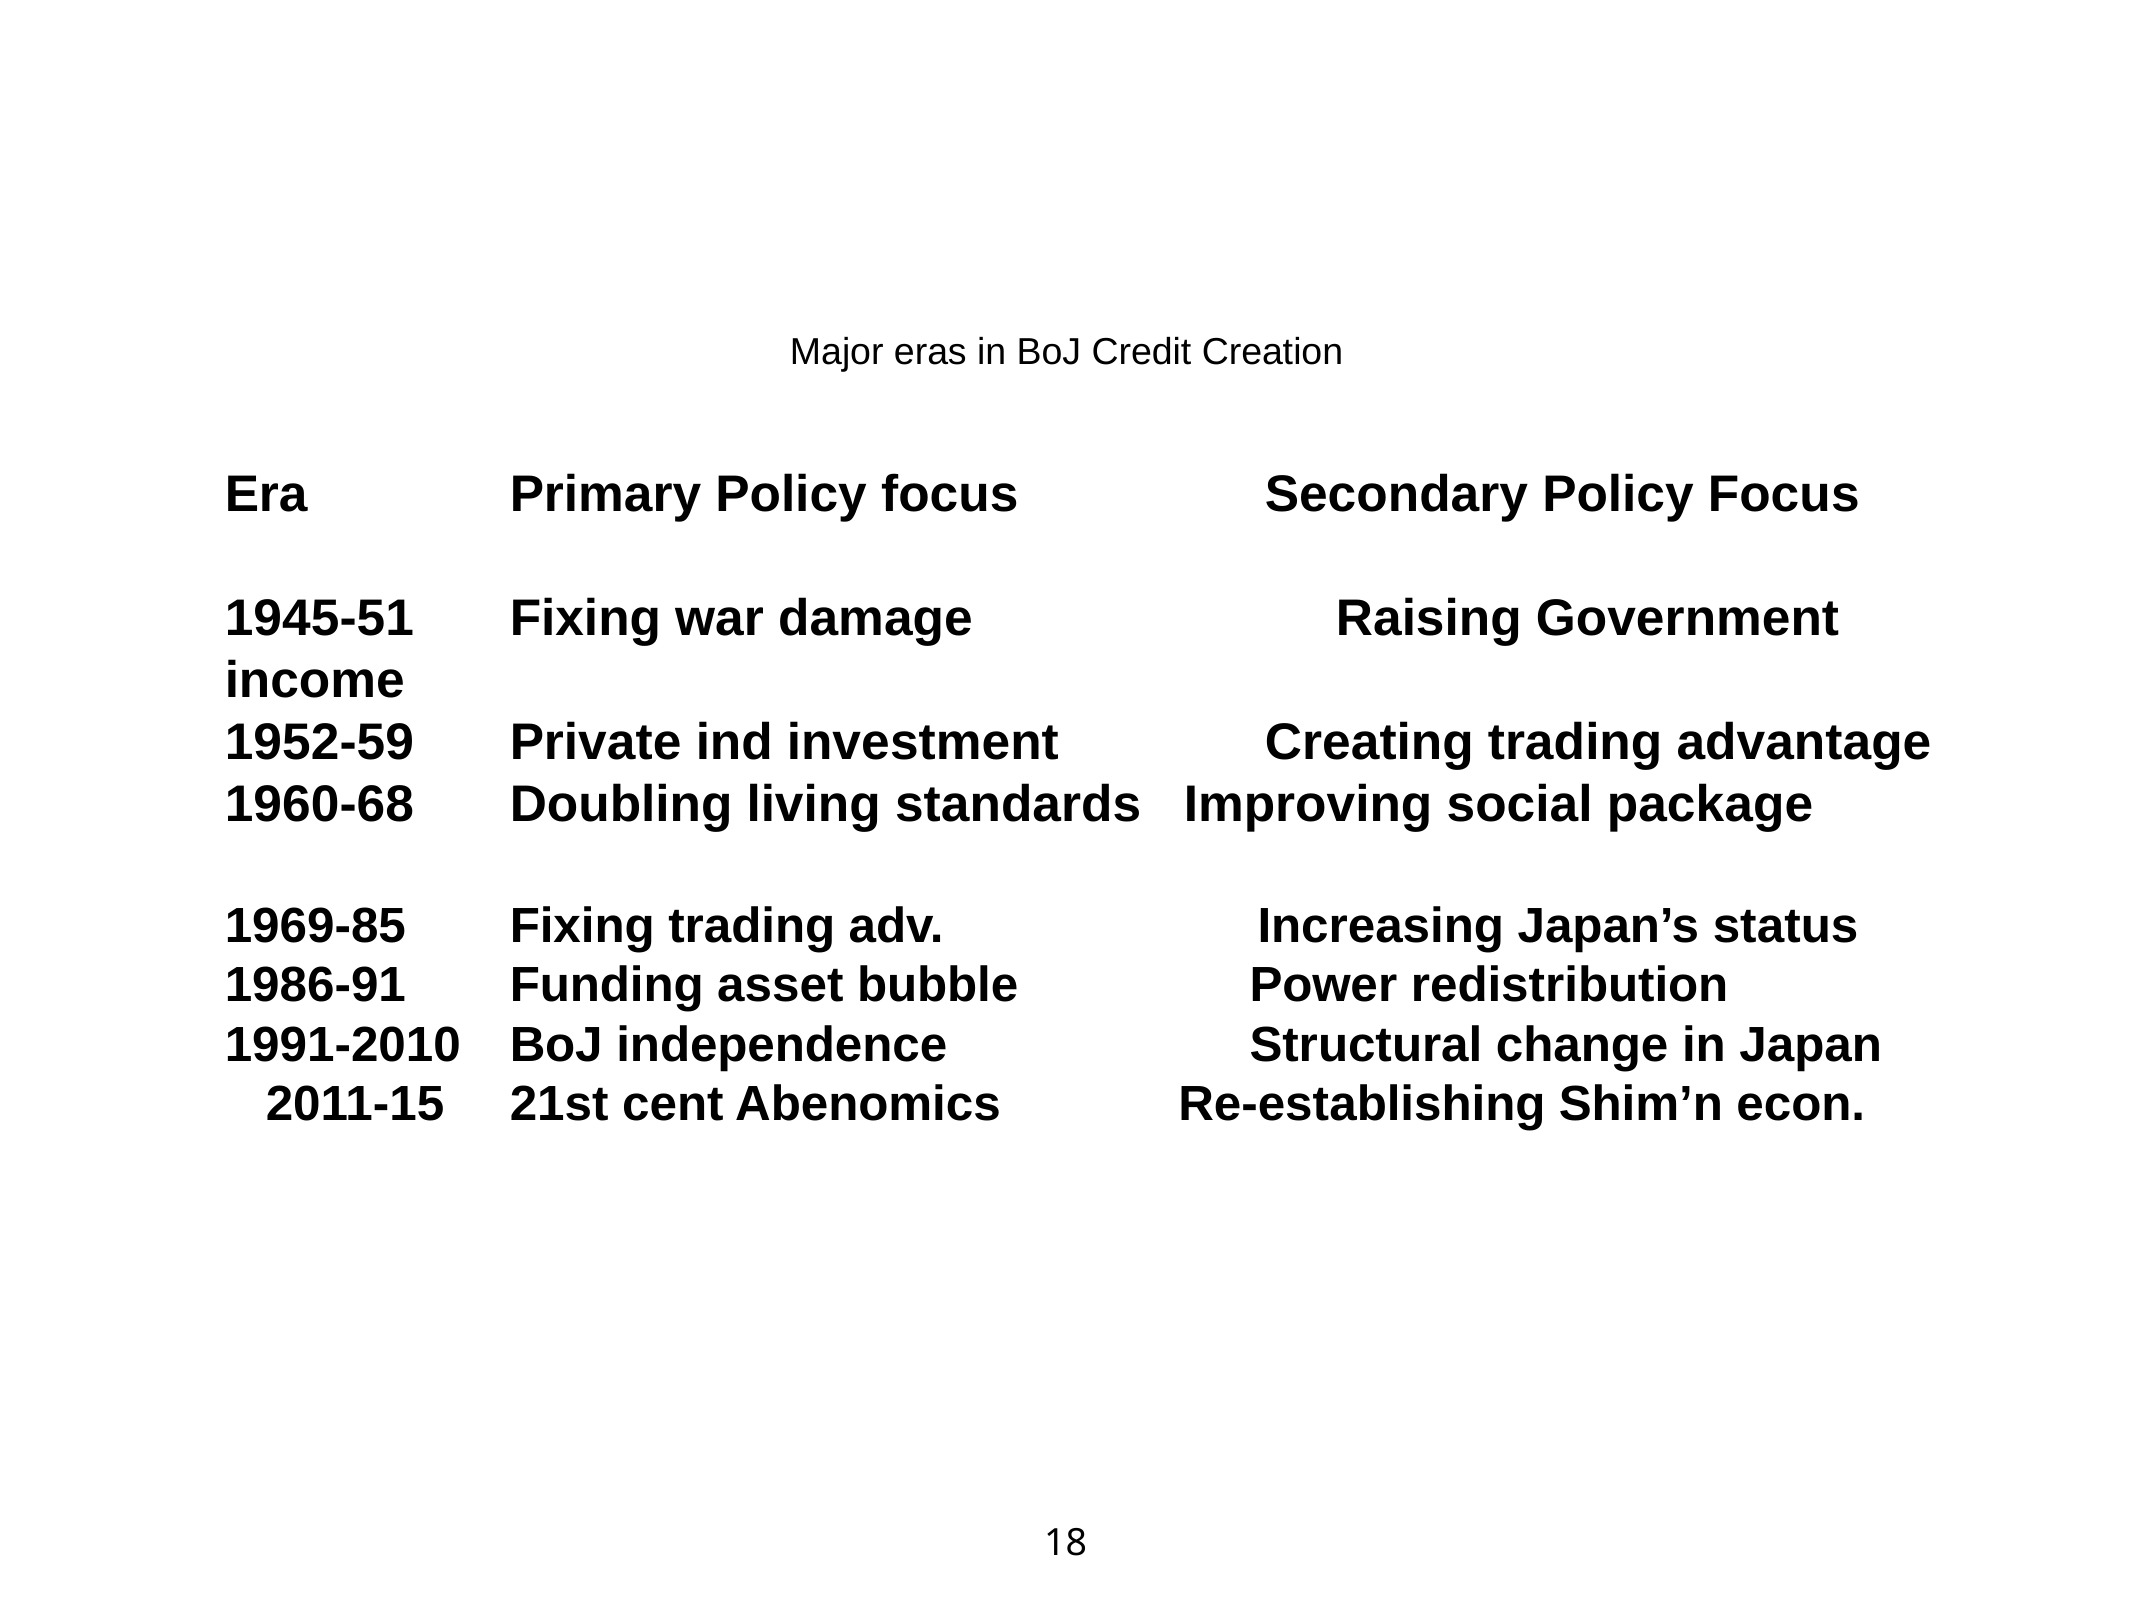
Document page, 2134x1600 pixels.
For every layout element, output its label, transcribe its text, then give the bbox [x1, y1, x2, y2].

slide_number 18 [1034, 1517, 1097, 1581]
list Era Primary Policy focus Secondary Policy Focus 1945-51 Fixing war damage Raising Government income 1952-59 Private ind investment Creating trading advantage 1960-68 Doubling living standards Improving social package 1969-85 Fixing trading adv. Increasing Japan’s status 1986-91 Funding asset bubble Power redistribution 1991-2010 BoJ independence Structural change in Japan 2011-15 21st cent Abenomics Re-establishing Shim’n econ. [224, 459, 1942, 1345]
title Major eras in BoJ Credit Creation [207, 141, 1926, 373]
